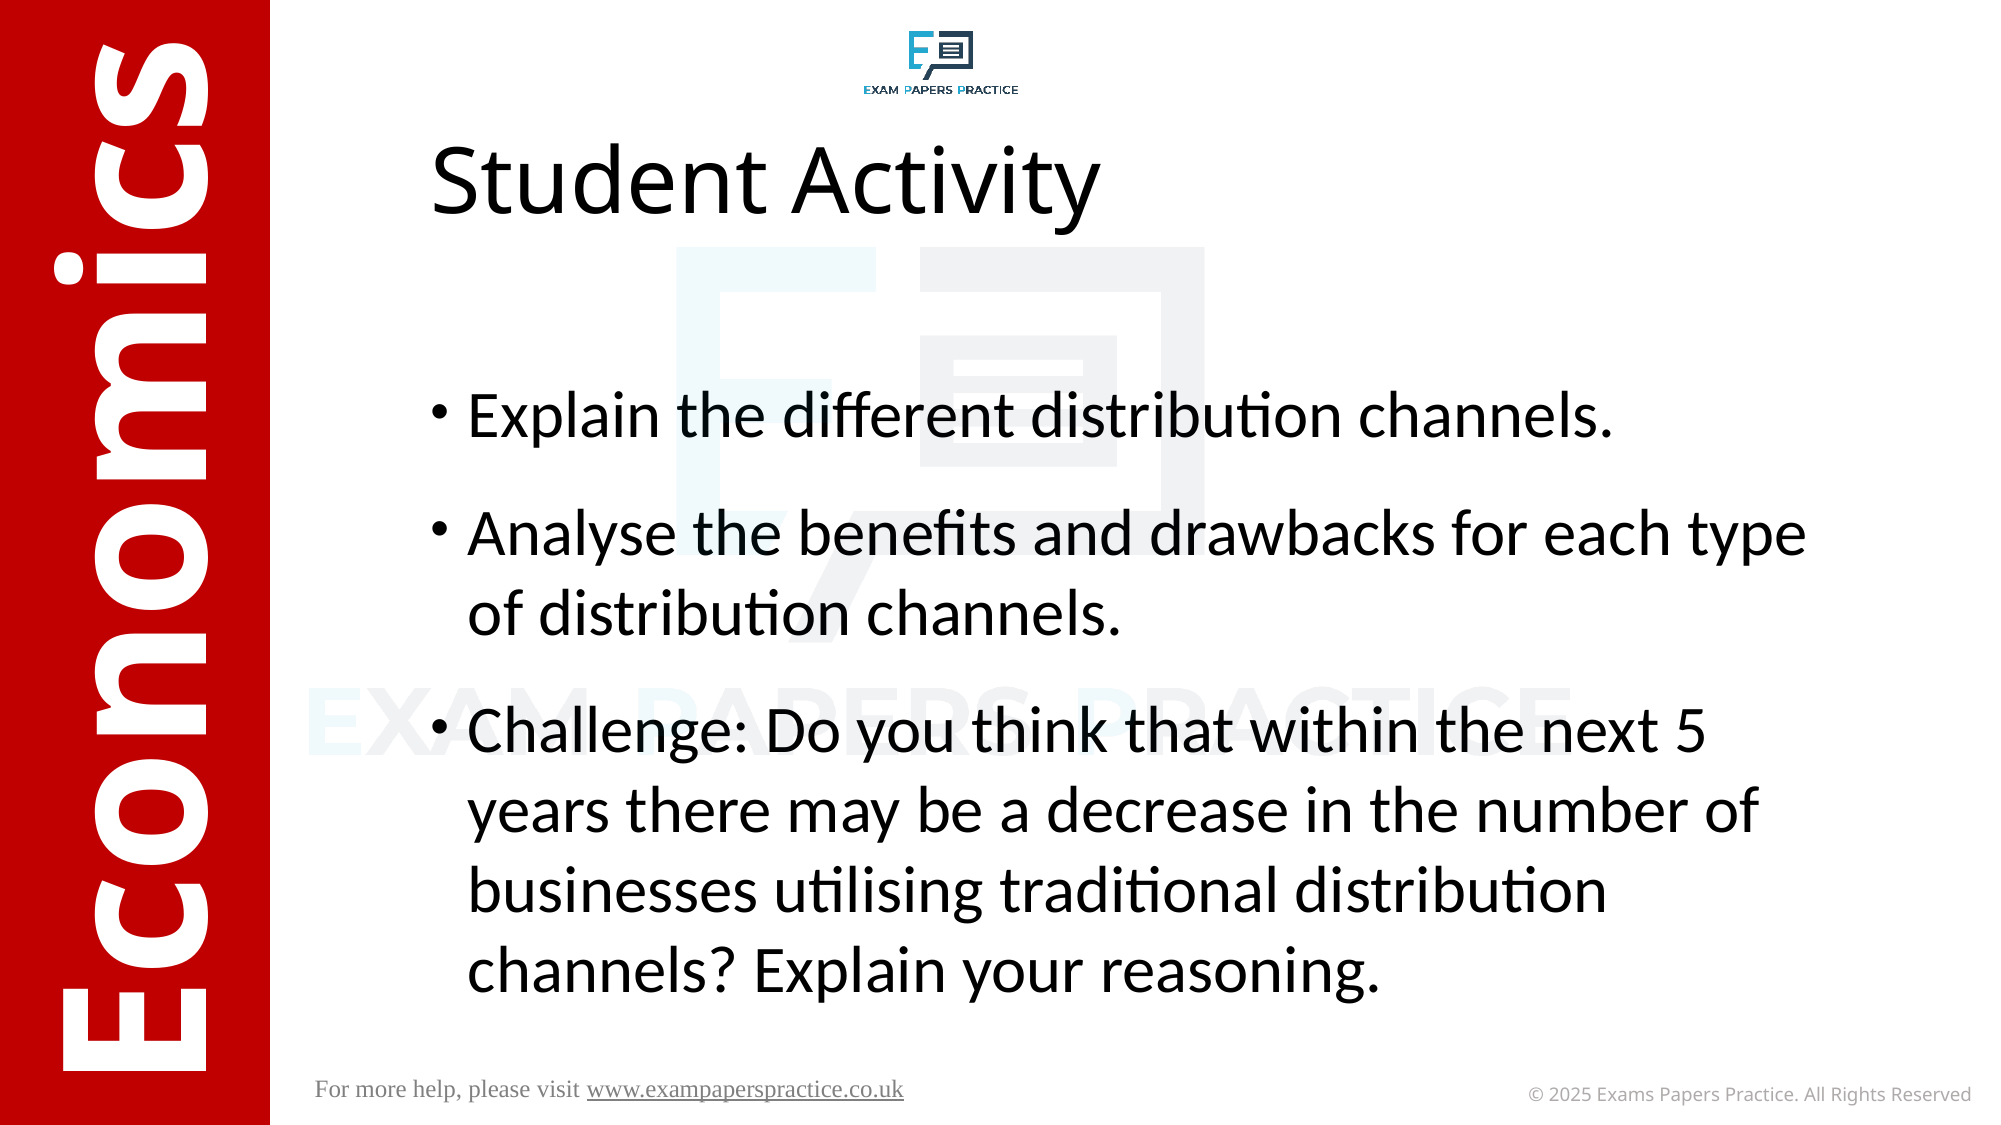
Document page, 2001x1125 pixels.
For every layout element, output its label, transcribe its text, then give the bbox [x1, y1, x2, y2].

text_box © 2025 Exams Papers Practice. All Rights Reserved [1500, 1074, 2000, 1113]
picture [309, 247, 1572, 756]
list Explain the different distribution channels. Analyse the benefits and drawbacks for each type of distribution channels. Challenge: Do you think that within the next 5 years there may be a decrease in the number of businesses utilising traditional distribution channels? Explain your reasoning. [409, 357, 1869, 1019]
text_box For more help, please visit www.exampaperspractice.co.uk [278, 1065, 941, 1104]
picture [864, 31, 1018, 94]
title Student Activity [409, 69, 1869, 299]
